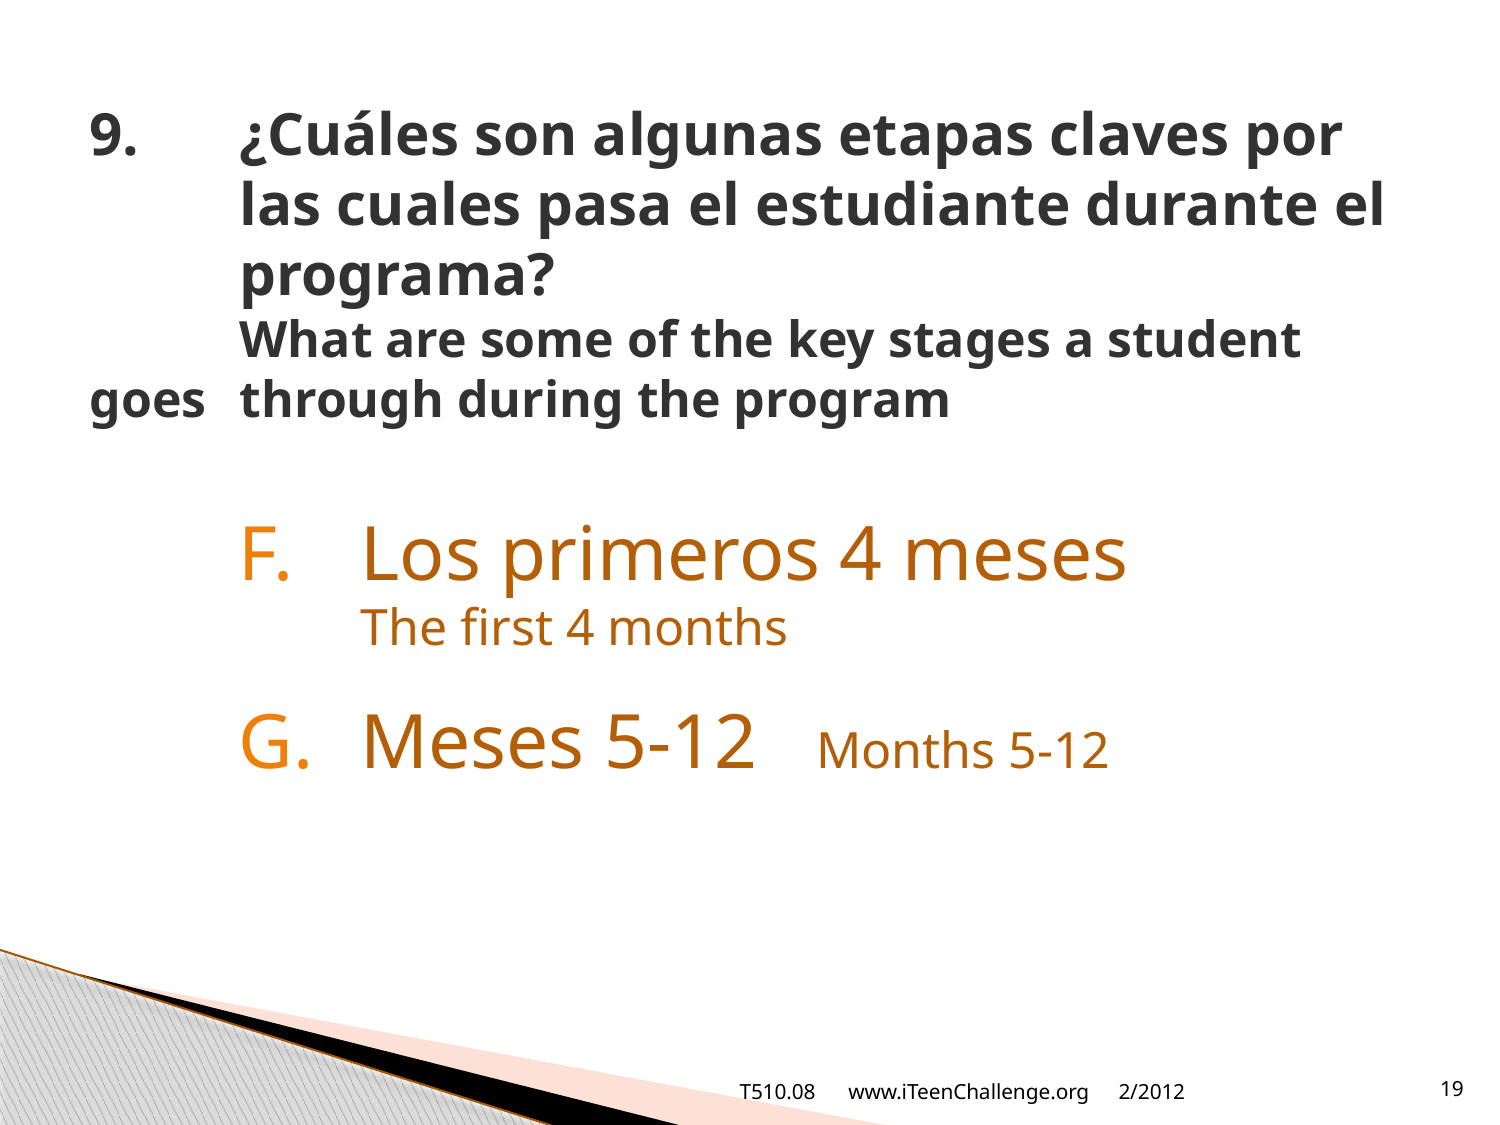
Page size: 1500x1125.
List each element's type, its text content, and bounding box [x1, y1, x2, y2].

slide_number 2/2012 [1105, 1051, 1418, 1112]
list Los primeros 4 meses The first 4 months Meses 5-12 Months 5-12 [159, 497, 1455, 982]
footer T510.08 www.iTeenChallenge.org [718, 1051, 1105, 1112]
title 9. ¿Cuáles son algunas etapas claves por las cuales pasa el estudiante durante el programa? What are some of the key stages a student goes through during the program [75, 45, 1425, 480]
slide_number 19 [1418, 1051, 1479, 1112]
